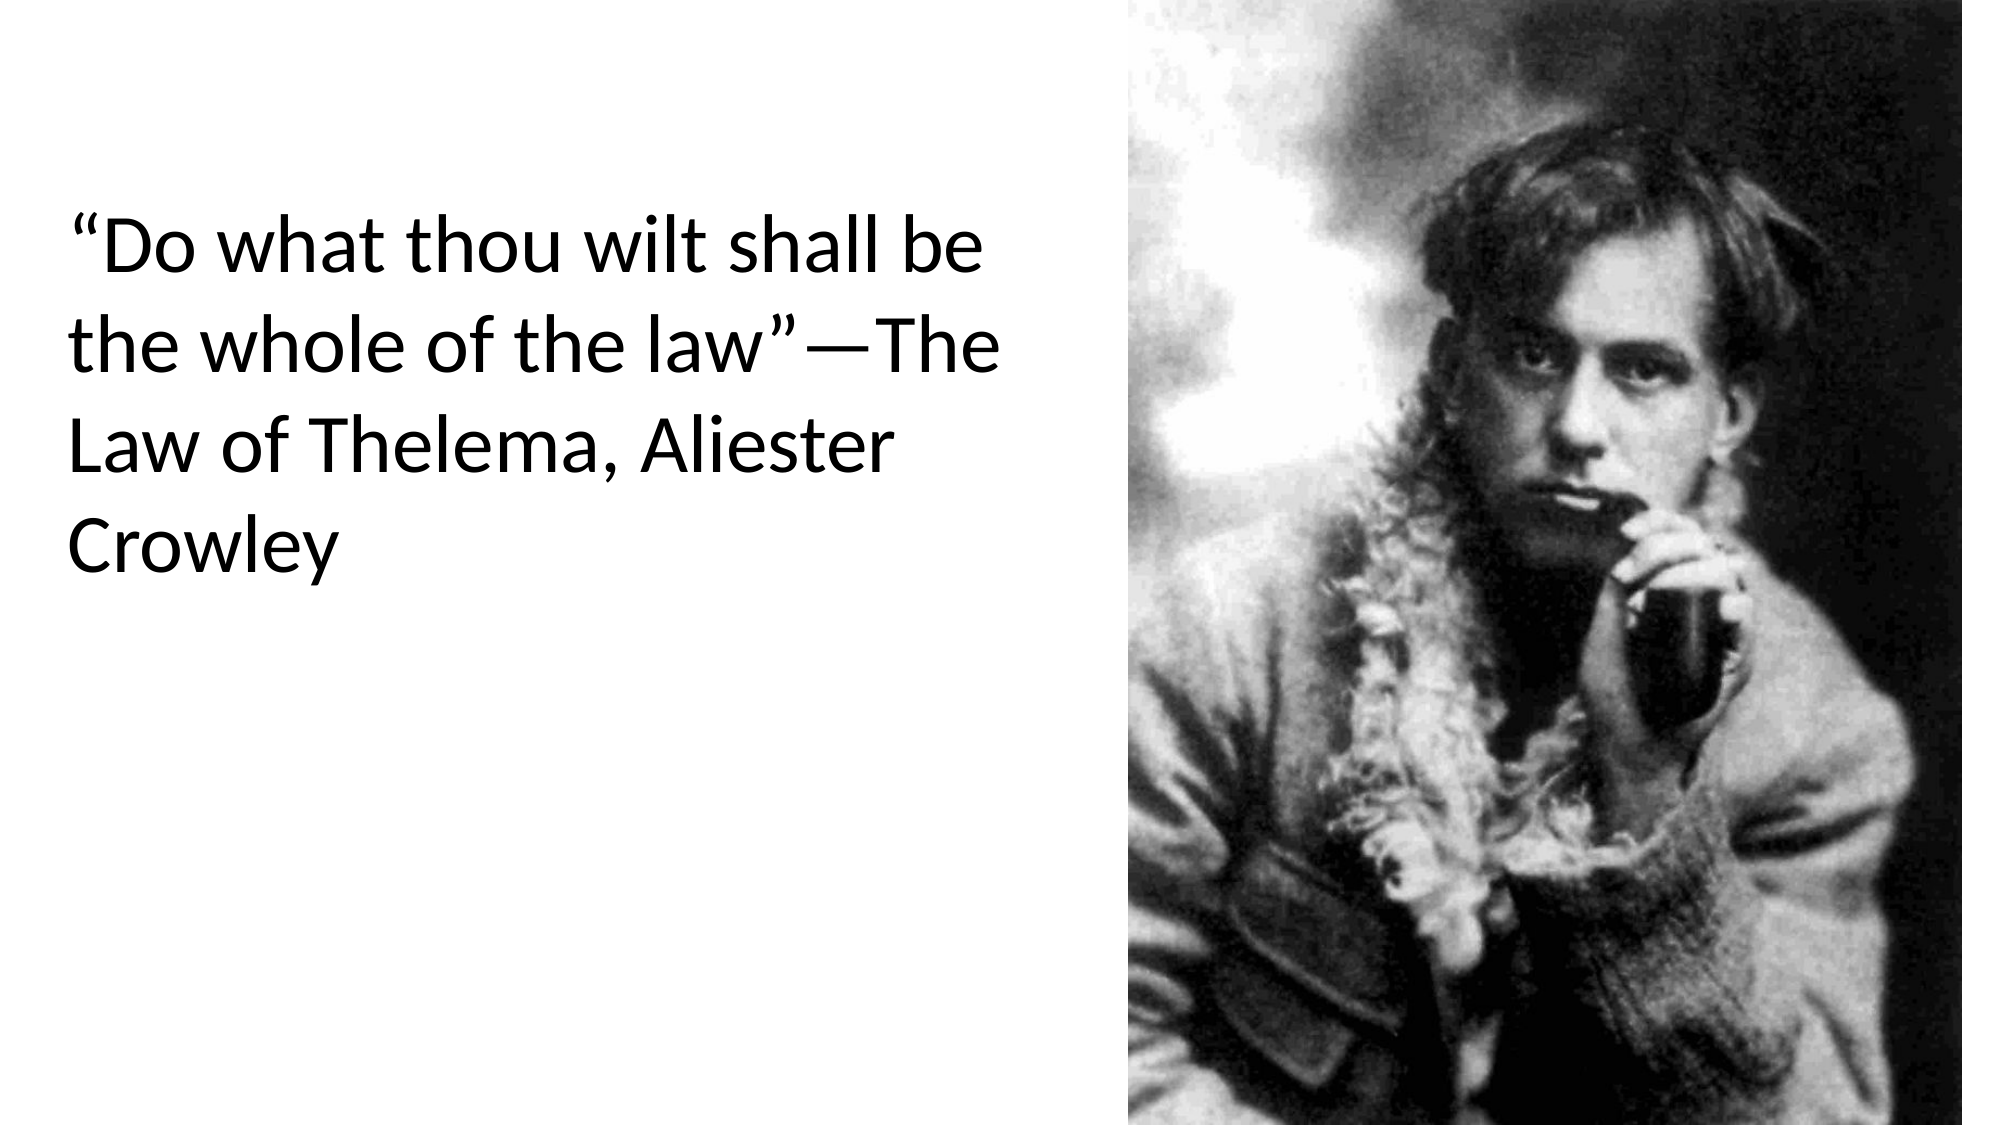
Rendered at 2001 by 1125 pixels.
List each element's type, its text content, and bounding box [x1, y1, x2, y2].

picture [1128, 0, 1962, 1125]
text_box “Do what thou wilt shall be the whole of the law”—The Law of Thelema, Aliester Crowley [52, 181, 1069, 597]
